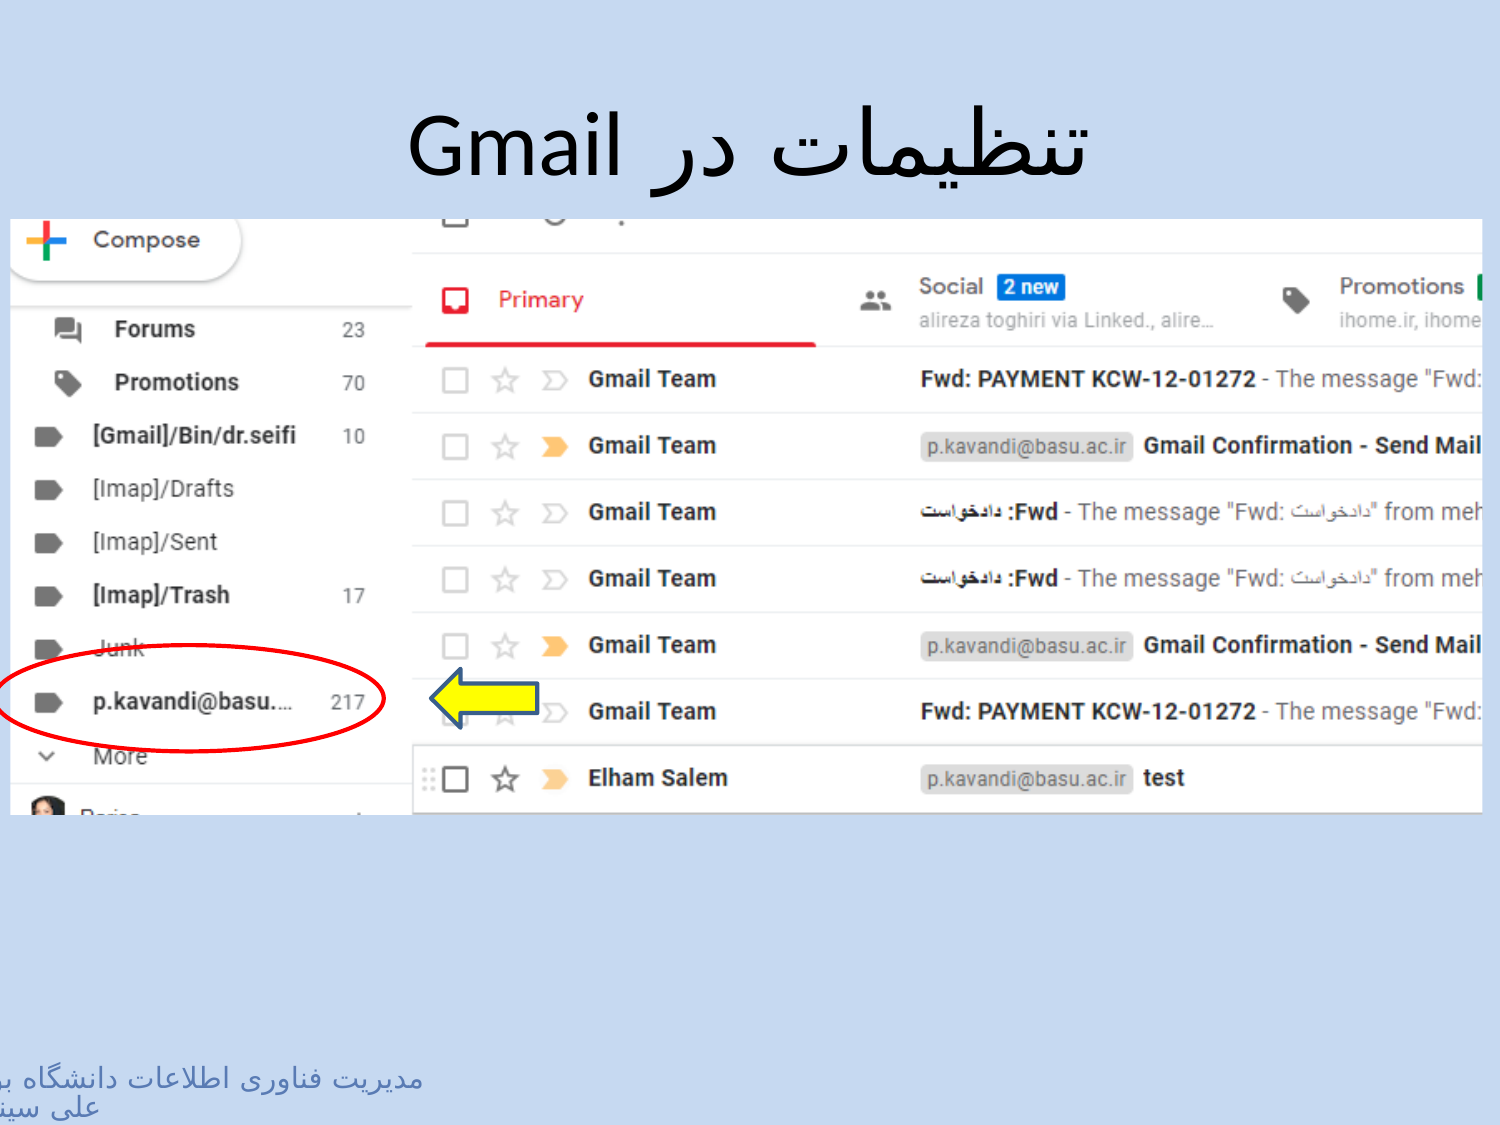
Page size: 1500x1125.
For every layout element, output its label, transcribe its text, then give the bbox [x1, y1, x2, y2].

footer مدیریت فناوری اطلاعات دانشگاه بوعلی سینا [76, 1046, 552, 1107]
picture [10, 219, 1483, 816]
title تنظیمات در Gmail [75, 45, 1425, 218]
text_box [0, 678, 4, 718]
